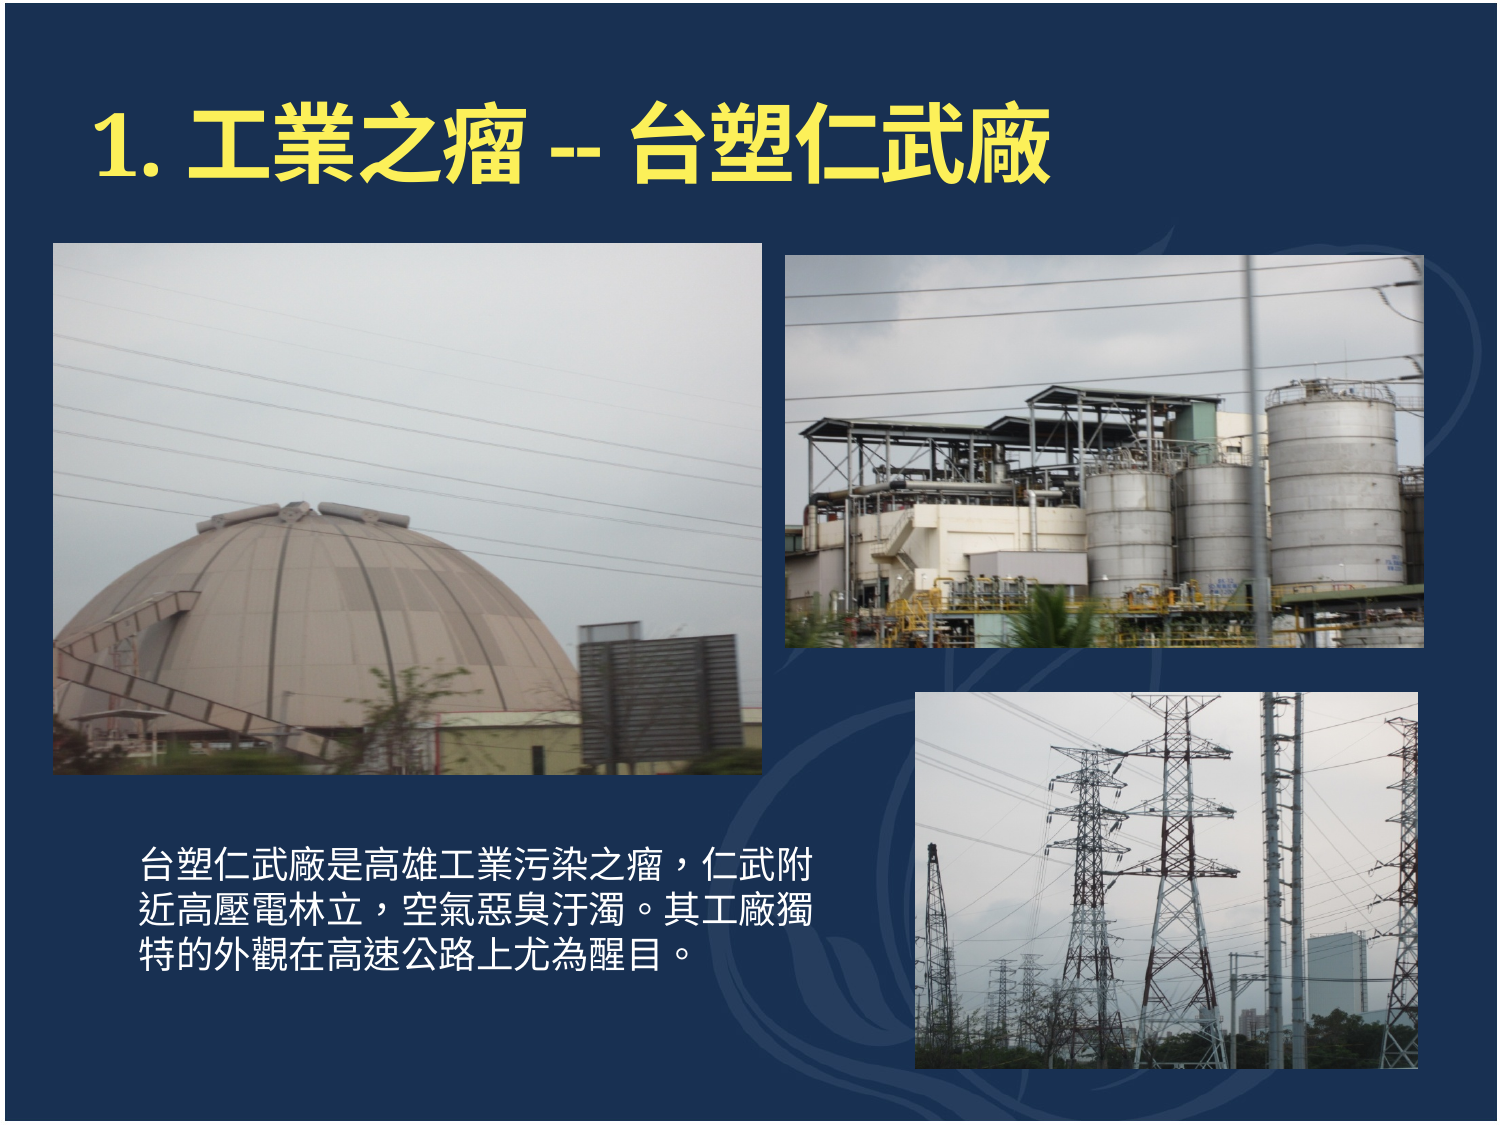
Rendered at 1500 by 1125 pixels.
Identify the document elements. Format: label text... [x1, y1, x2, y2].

text_box 台塑仁武廠是高雄工業污染之瘤，仁武附近高壓電林立，空氣惡臭汙濁。其工廠獨特的外觀在高速公路上尤為醒目。 [123, 834, 845, 984]
title 1.工業之瘤--台塑仁武廠 [76, 54, 1427, 202]
picture [0, 0, 1500, 1125]
